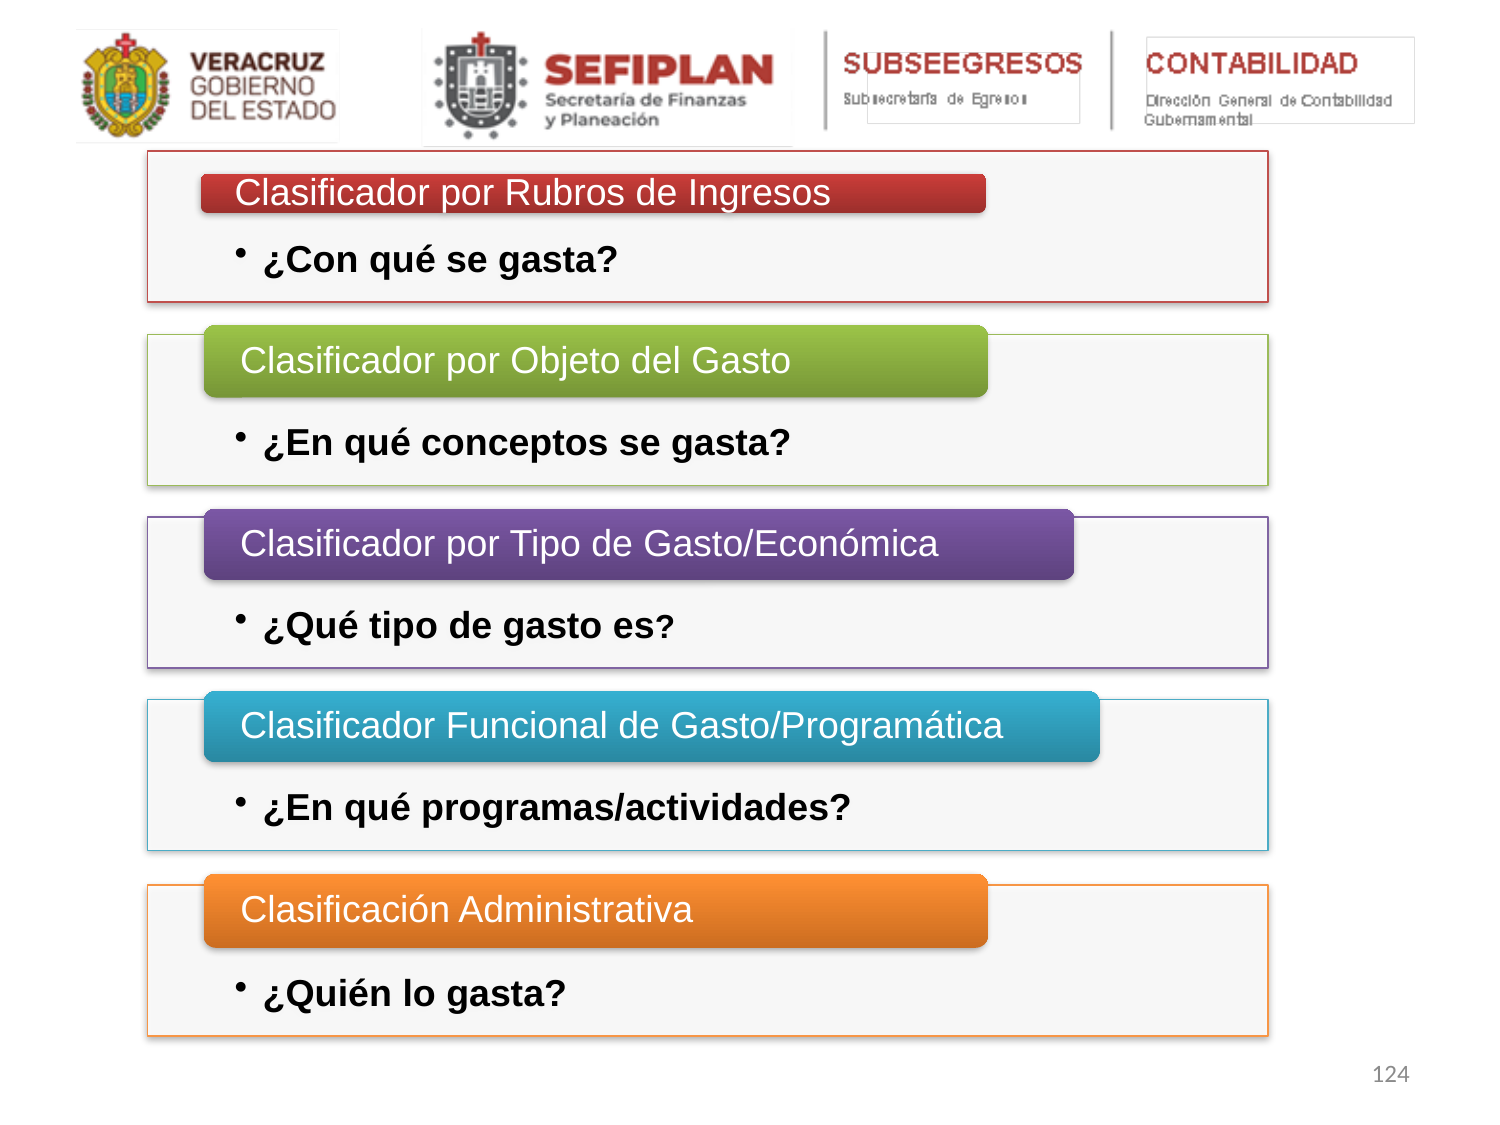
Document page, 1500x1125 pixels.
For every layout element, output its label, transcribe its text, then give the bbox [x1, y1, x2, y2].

slide_number 124 [1074, 1042, 1425, 1103]
picture [76, 28, 1436, 150]
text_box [147, 148, 1269, 1039]
